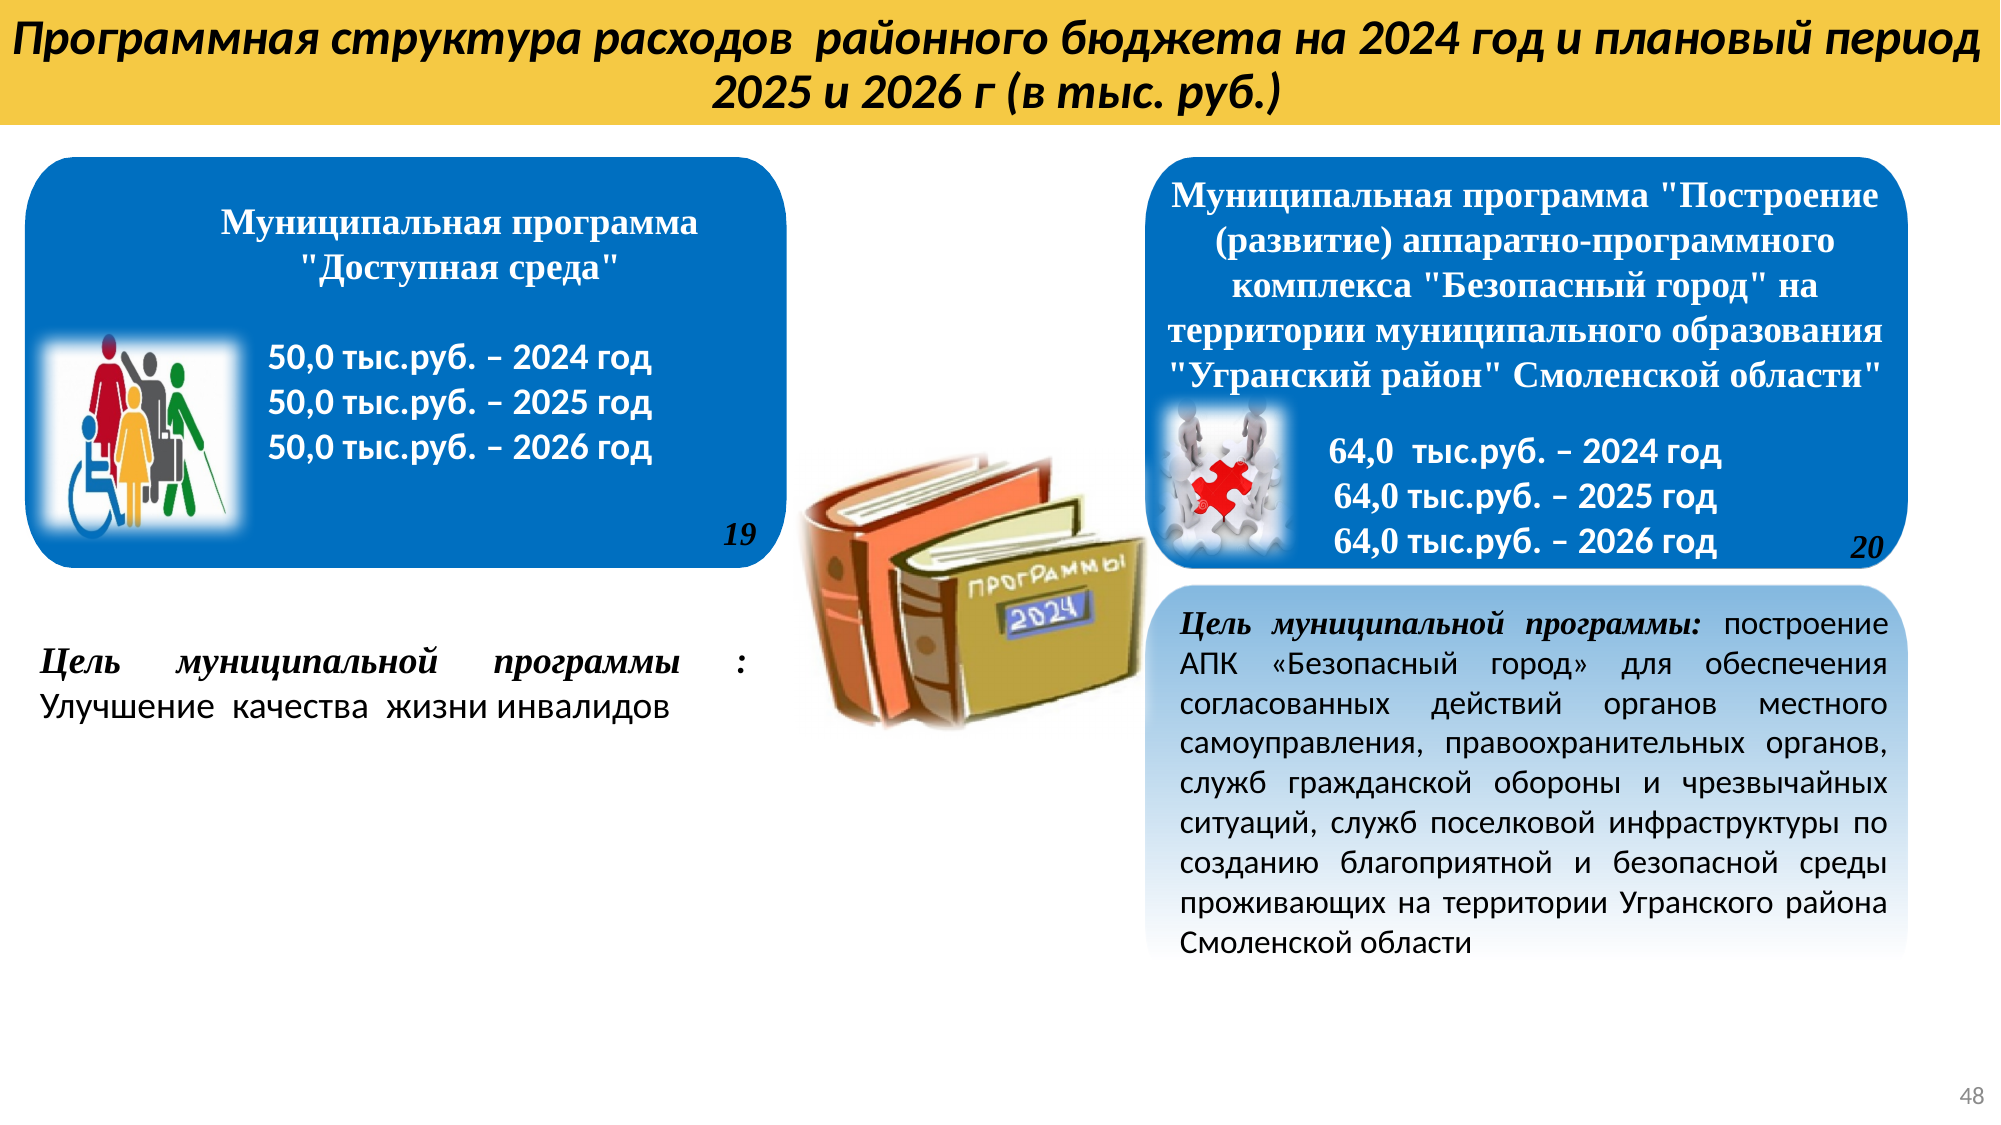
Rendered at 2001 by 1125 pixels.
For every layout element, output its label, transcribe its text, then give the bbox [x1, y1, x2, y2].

slide_number 48 [1550, 1065, 2000, 1125]
text_box [24, 157, 780, 323]
text_box Муниципальная программа "Доступная среда" 50,0 тыс.руб. – 2024 год 50,0 тыс.руб. – 2025 год 50,0 тыс.руб. – 2026 год [126, 189, 794, 475]
picture [24, 323, 257, 547]
text_box [38, 475, 787, 568]
text_box Цель муниципальной программы : Улучшение качества жизни инвалидов [24, 628, 762, 734]
title Программная структура расходов районного бюджета на 2024 год и плановый период 2025 и 2026 г (в тыс. руб.) [0, 0, 1994, 160]
text_box 19 [708, 504, 772, 560]
text_box [1994, 0, 2000, 125]
picture [793, 157, 1909, 998]
